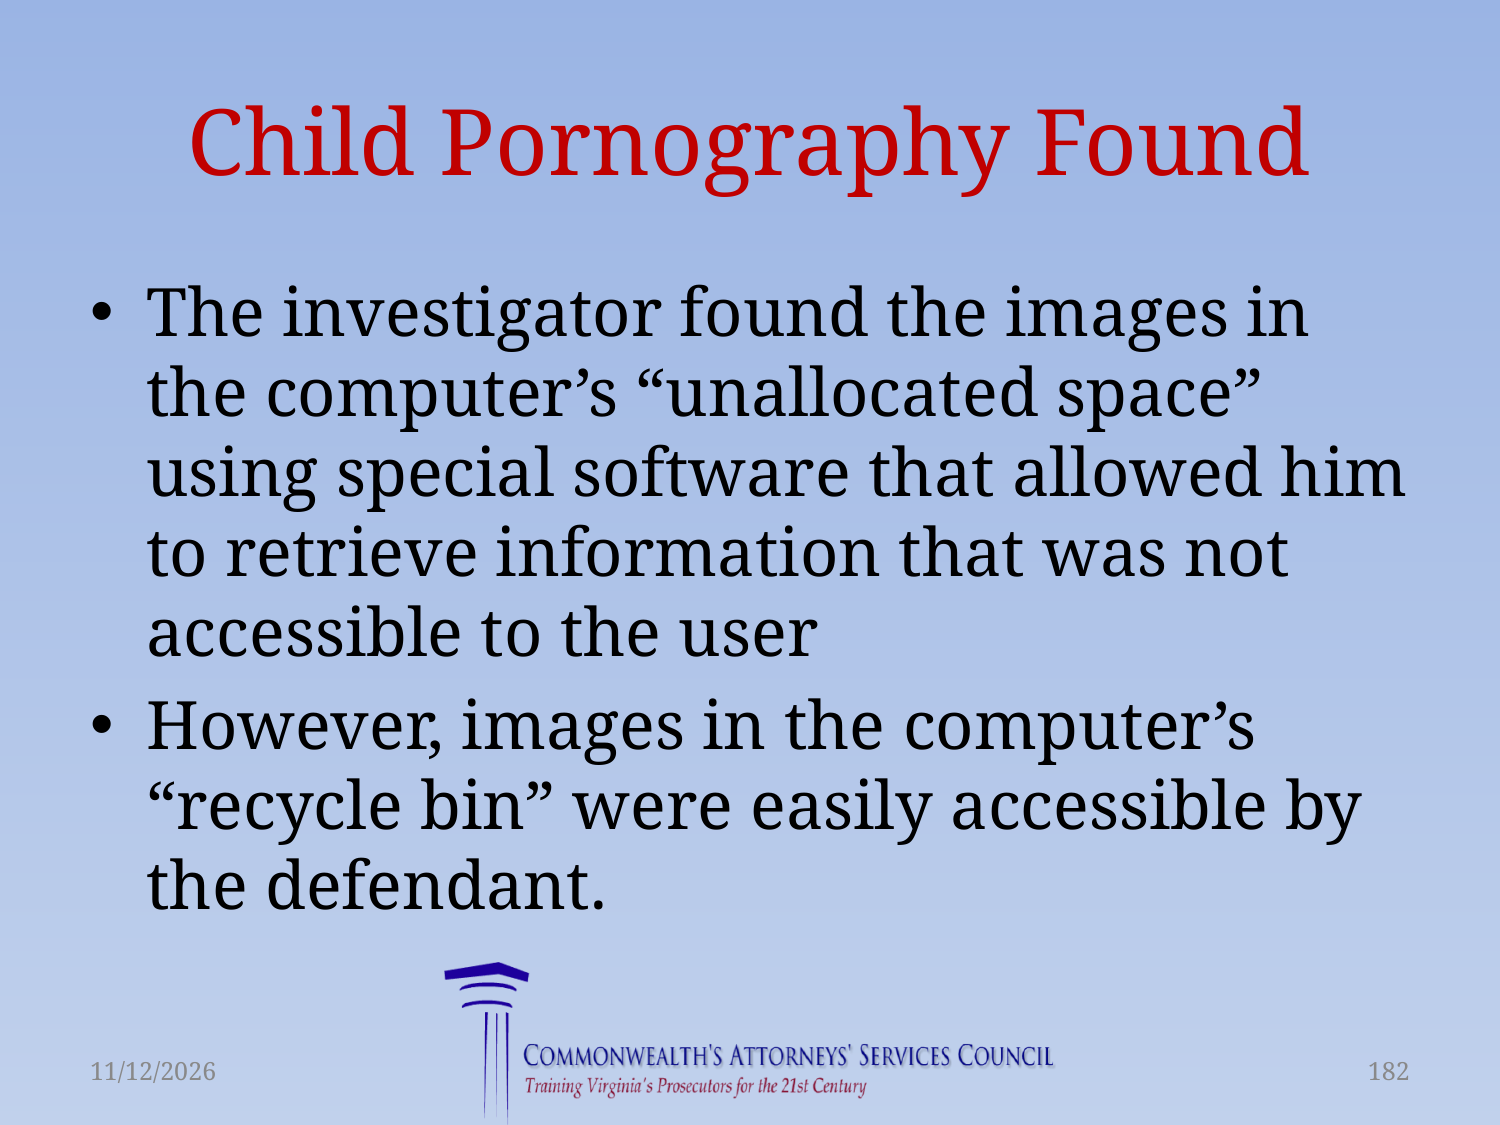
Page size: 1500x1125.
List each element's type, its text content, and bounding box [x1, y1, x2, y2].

slide_number 182 [1074, 1042, 1425, 1103]
picture [444, 962, 1056, 1125]
list The investigator found the images in the computer’s “unallocated space” using special software that allowed him to retrieve information that was not accessible to the user However, images in the computer’s “recycle bin” were easily accessible by the defendant. [75, 262, 1425, 950]
title Child Pornography Found [75, 45, 1425, 233]
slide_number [75, 1042, 425, 1103]
